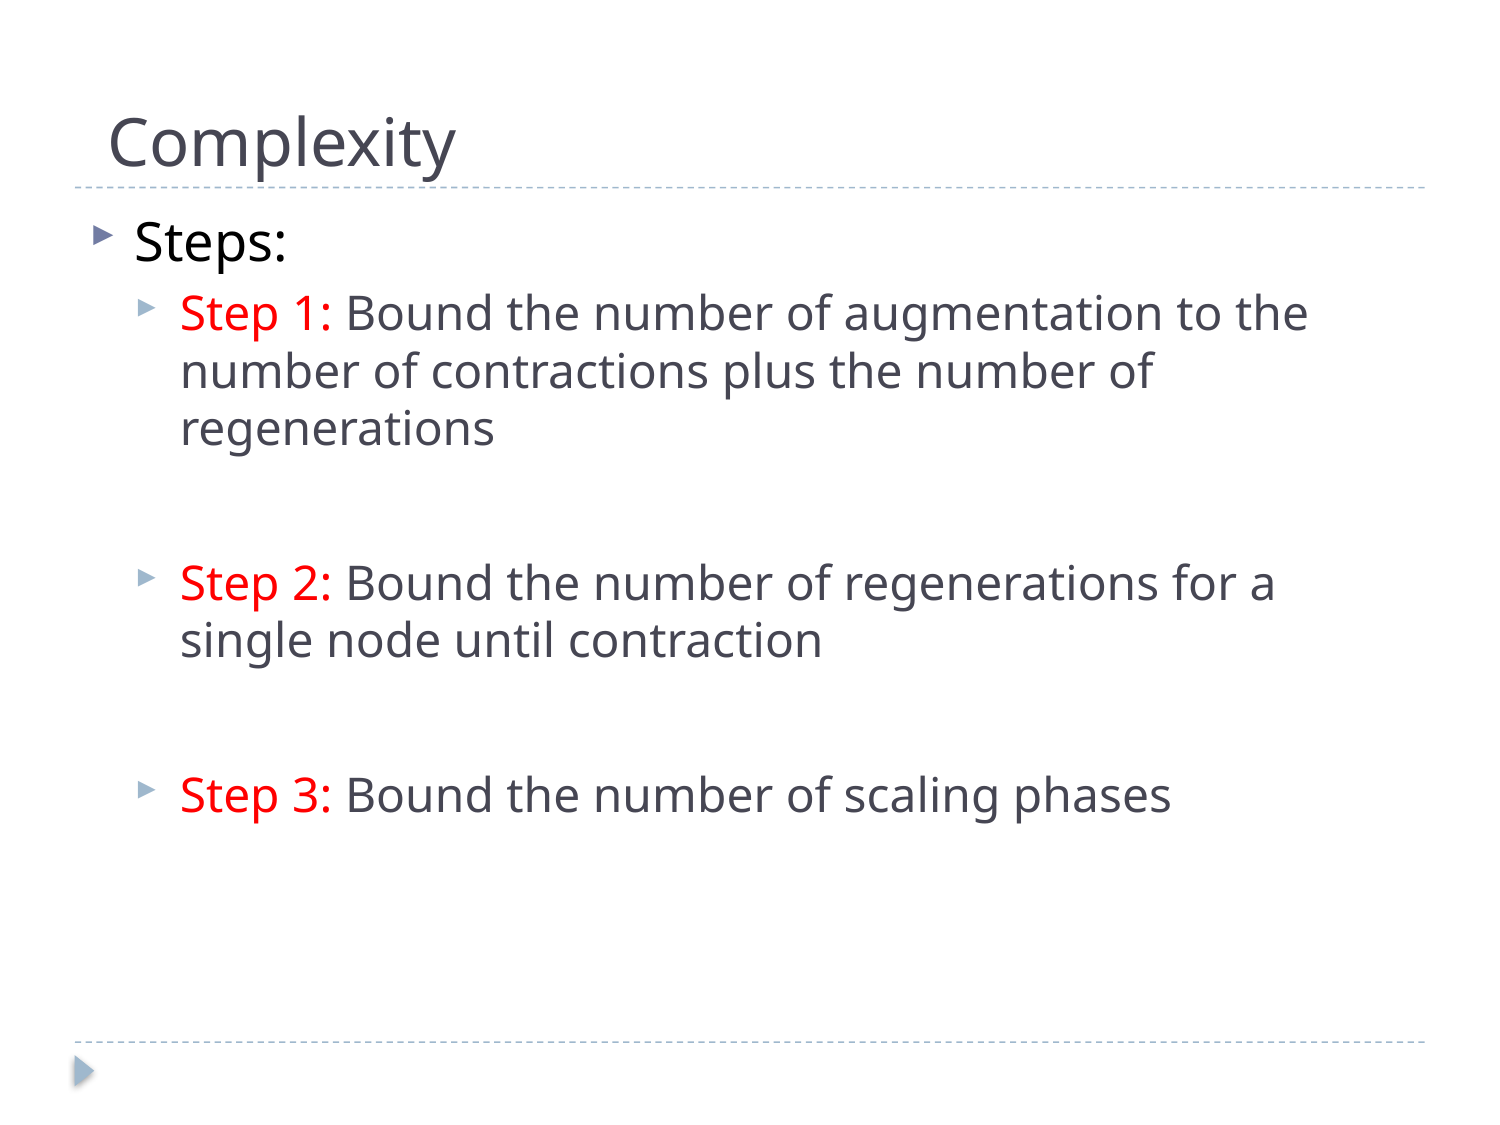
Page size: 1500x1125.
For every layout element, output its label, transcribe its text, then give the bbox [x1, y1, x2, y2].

title Complexity [75, 24, 1425, 188]
list Steps: Step 1: Bound the number of augmentation to the number of contractions plus the number of regenerations Step 2: Bound the number of regenerations for a single node until contraction Step 3: Bound the number of scaling phases [75, 200, 1425, 1010]
